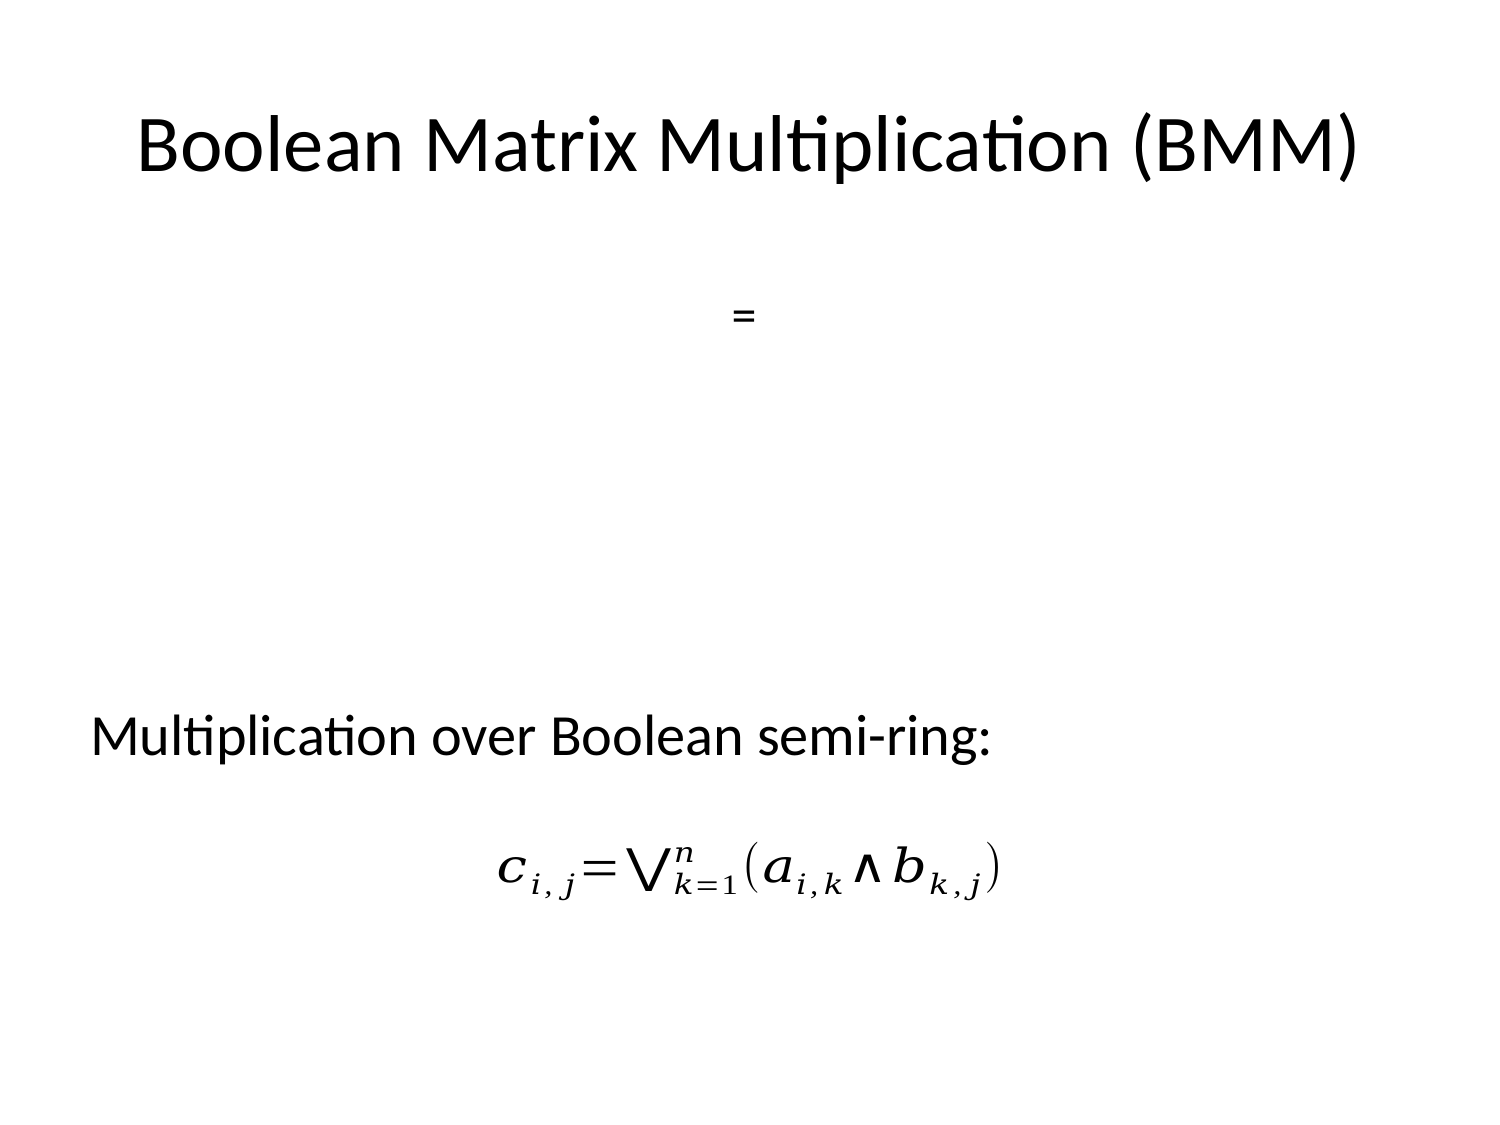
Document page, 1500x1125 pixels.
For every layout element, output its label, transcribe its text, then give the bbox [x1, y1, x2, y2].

title Boolean Matrix Multiplication (BMM) [75, 45, 1425, 233]
list Multiplication over Boolean semi-ring: [75, 689, 1425, 1072]
